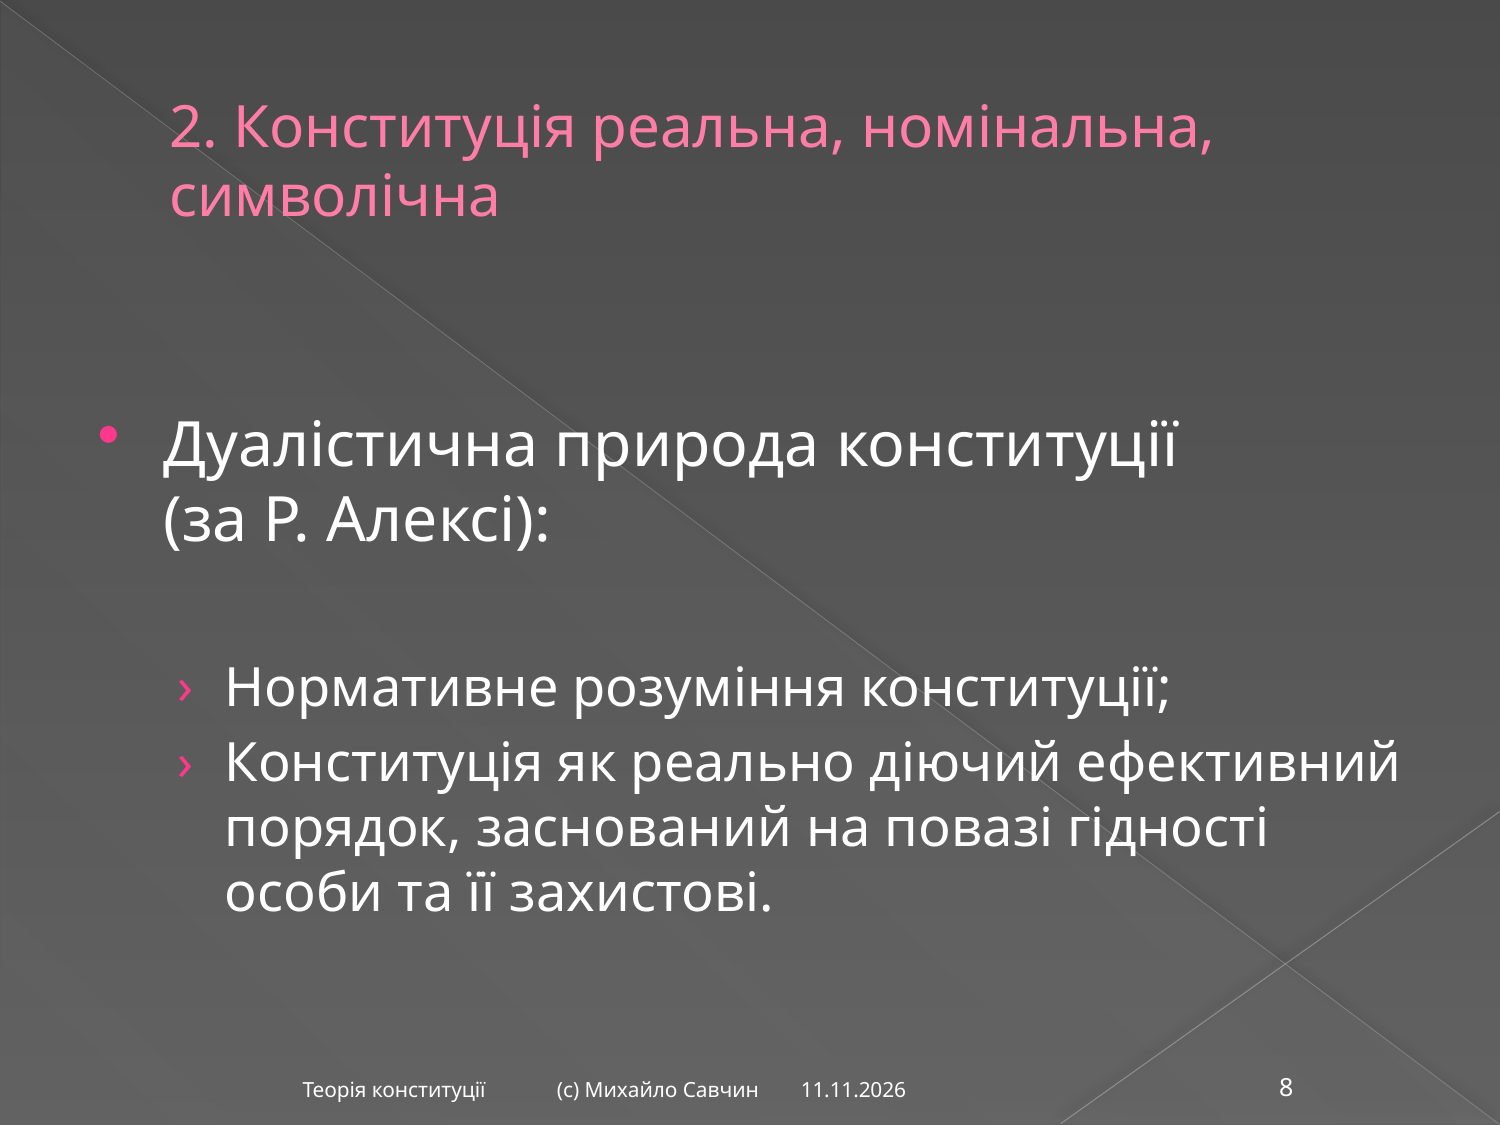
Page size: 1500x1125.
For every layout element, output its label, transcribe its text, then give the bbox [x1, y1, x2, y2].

slide_number 8 [1245, 1063, 1328, 1113]
title 2. Конституція реальна, номінальна, символічна [75, 43, 1425, 274]
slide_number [786, 1062, 1136, 1113]
footer Теорія конституції (с) Михайло Савчин [75, 1063, 774, 1113]
list Дуалістична природа конституції (за Р. Алексі): Нормативне розуміння конституції; Конституція як реально діючий ефективний порядок, заснований на повазі гідності особи та її захистові. [75, 308, 1425, 1059]
